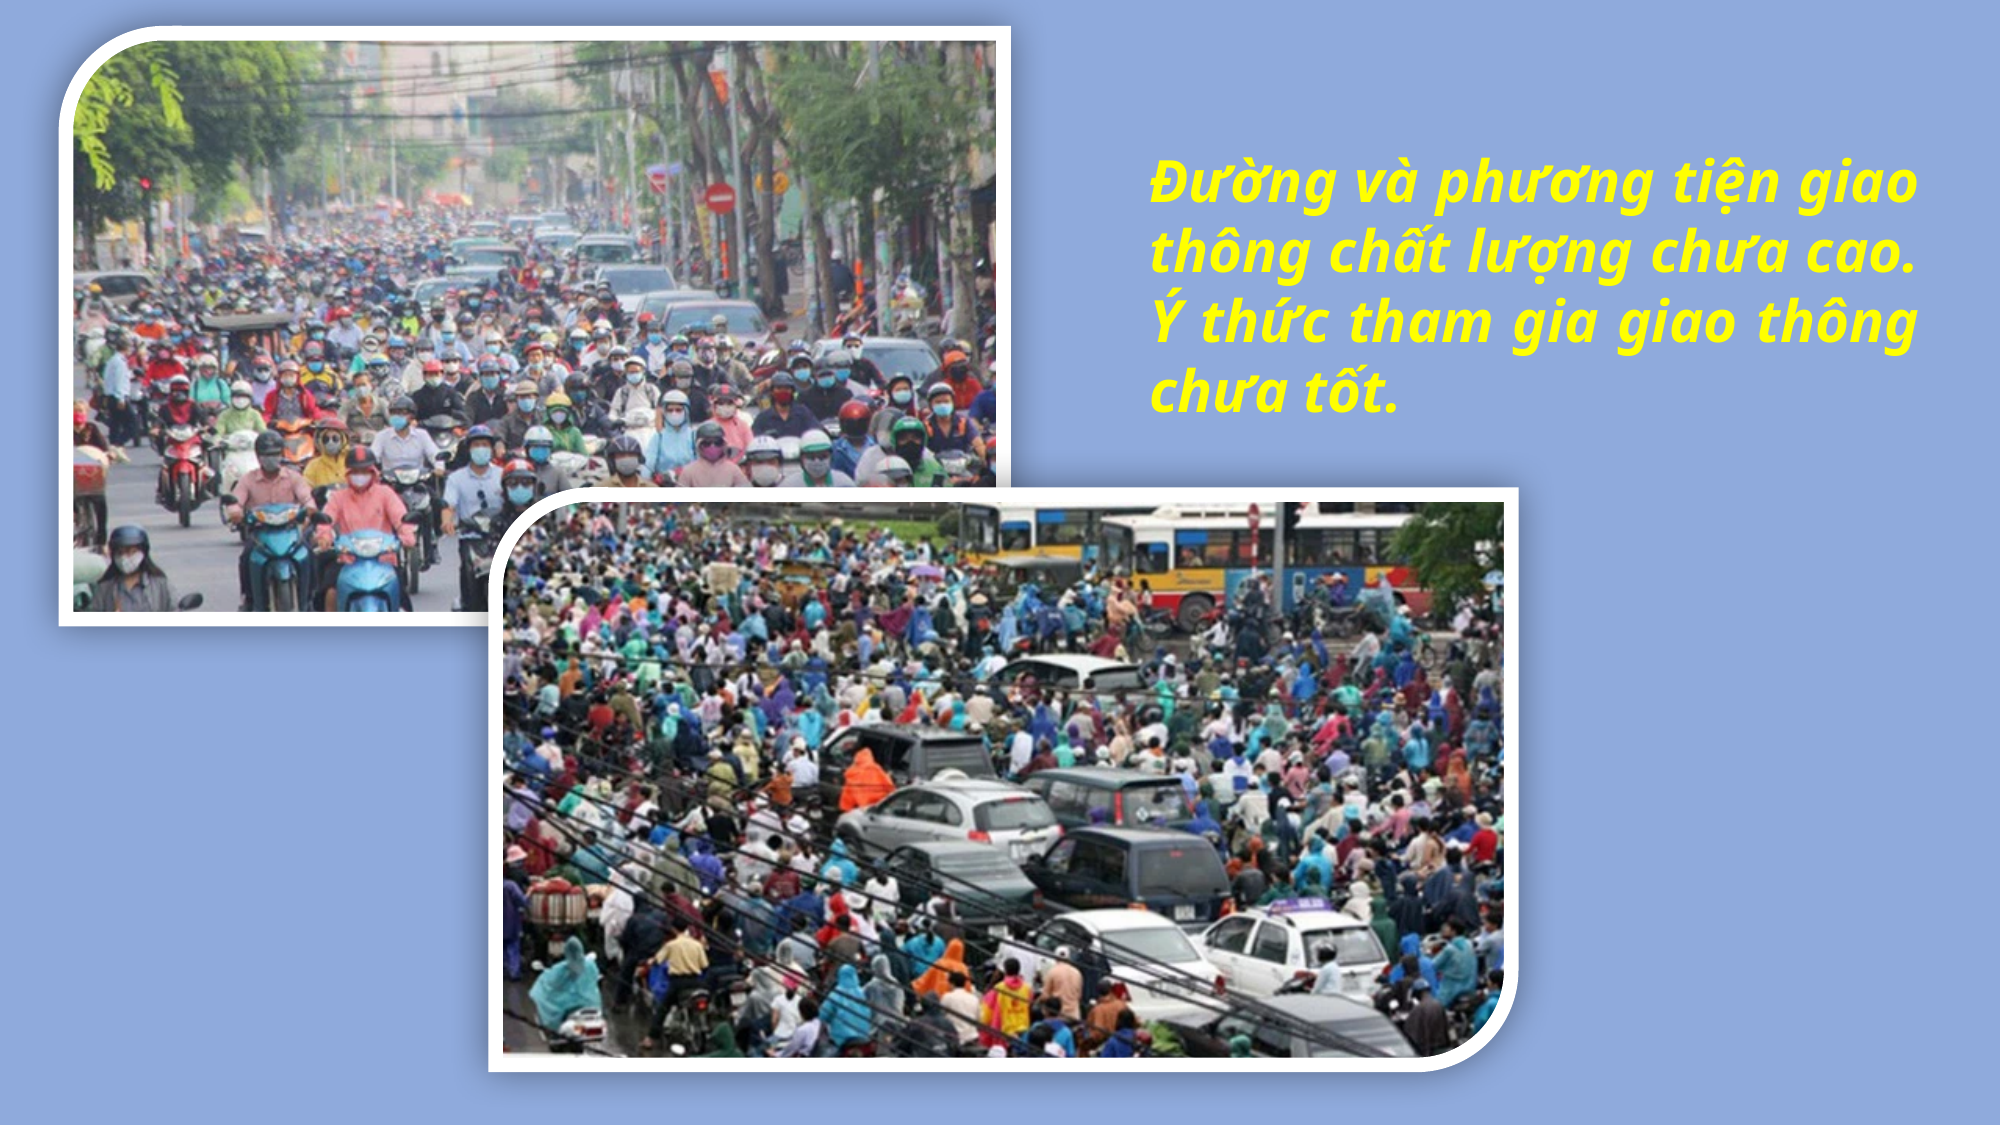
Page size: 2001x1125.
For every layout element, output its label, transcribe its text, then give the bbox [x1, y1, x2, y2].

picture [65, 33, 1512, 1065]
text_box Đường và phương tiện giao thông chất lượng chưa cao. Ý thức tham gia giao thông chưa tốt. [1134, 136, 1934, 432]
